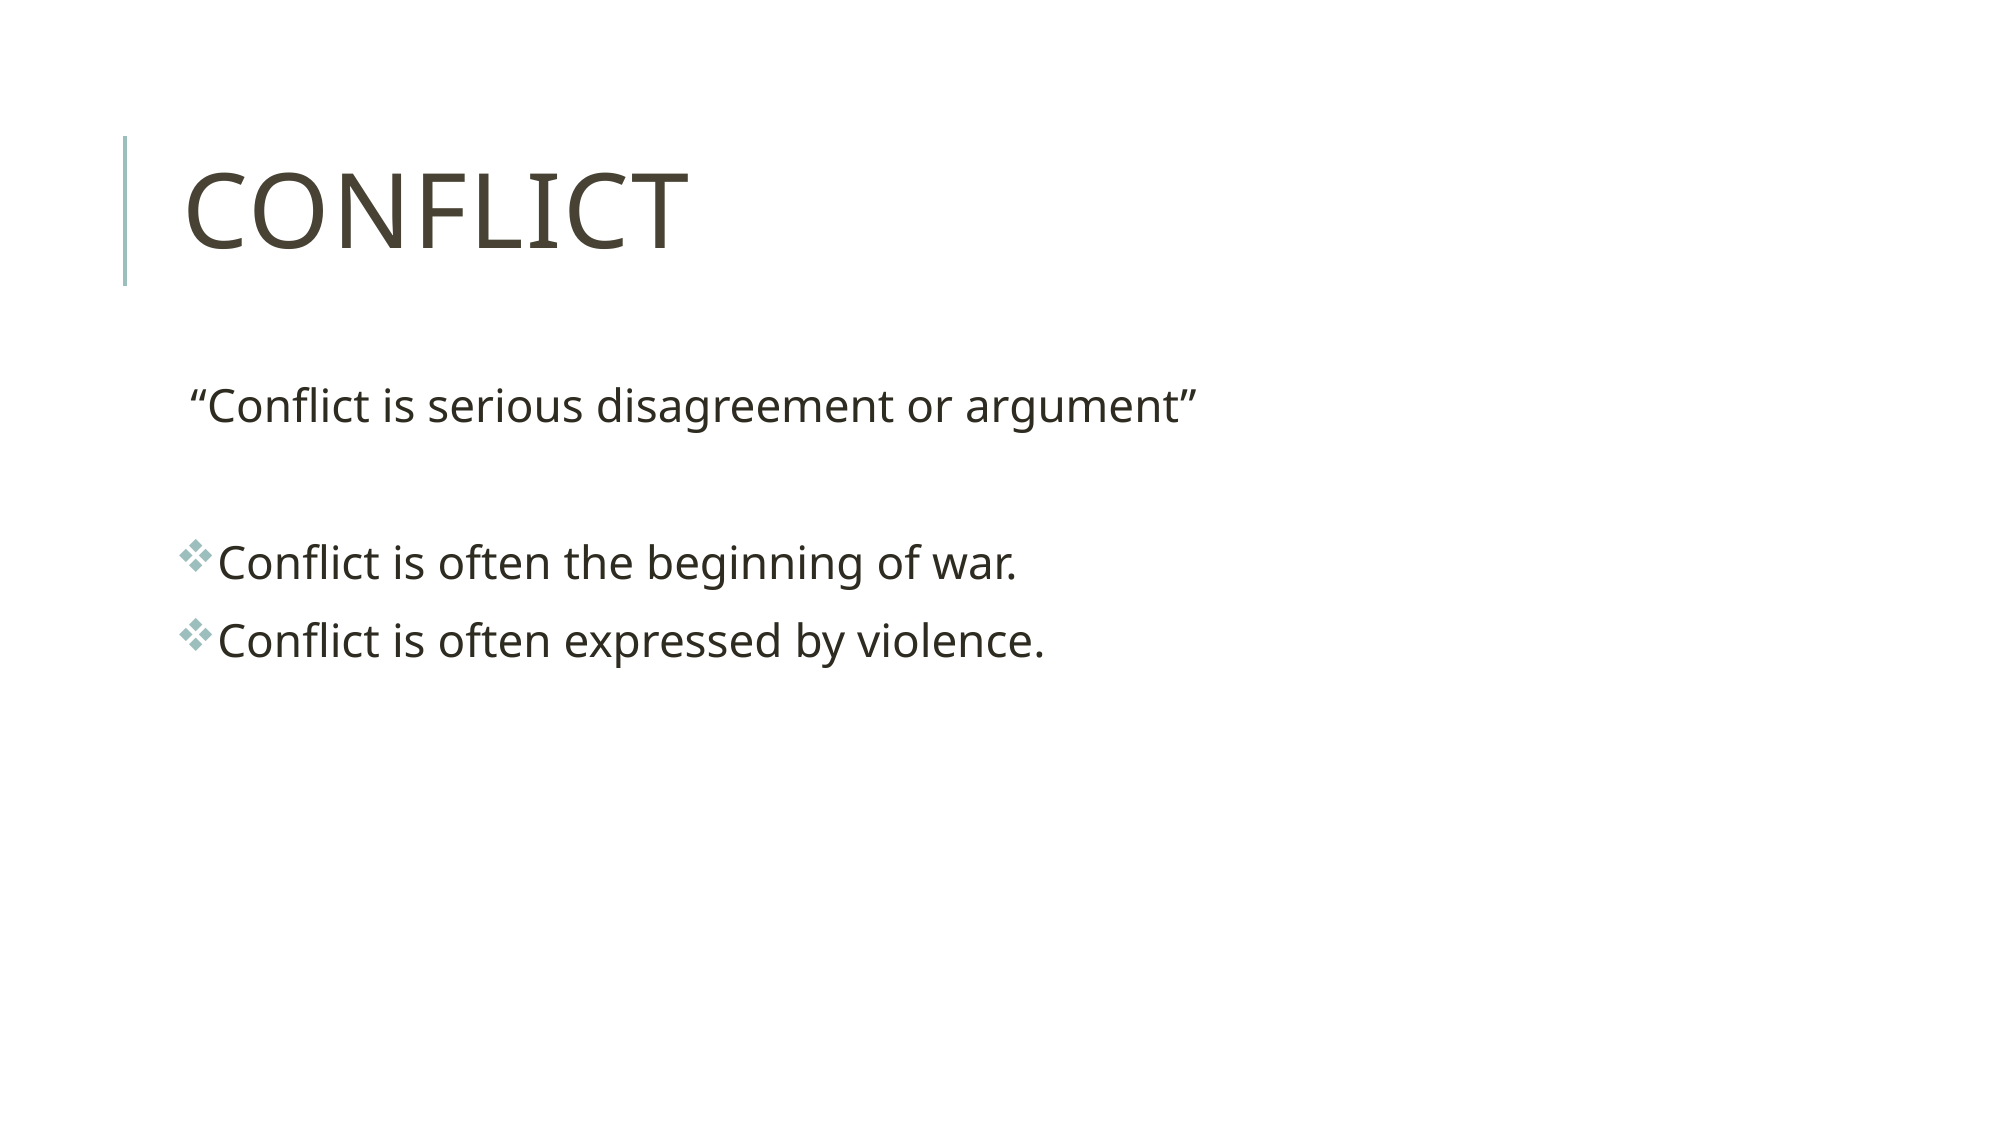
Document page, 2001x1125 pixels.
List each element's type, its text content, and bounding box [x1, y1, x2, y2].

list “Conflict is serious disagreement or argument” Conflict is often the beginning of war. Conflict is often expressed by violence. [168, 375, 1763, 1035]
title conflict [168, 96, 1763, 342]
